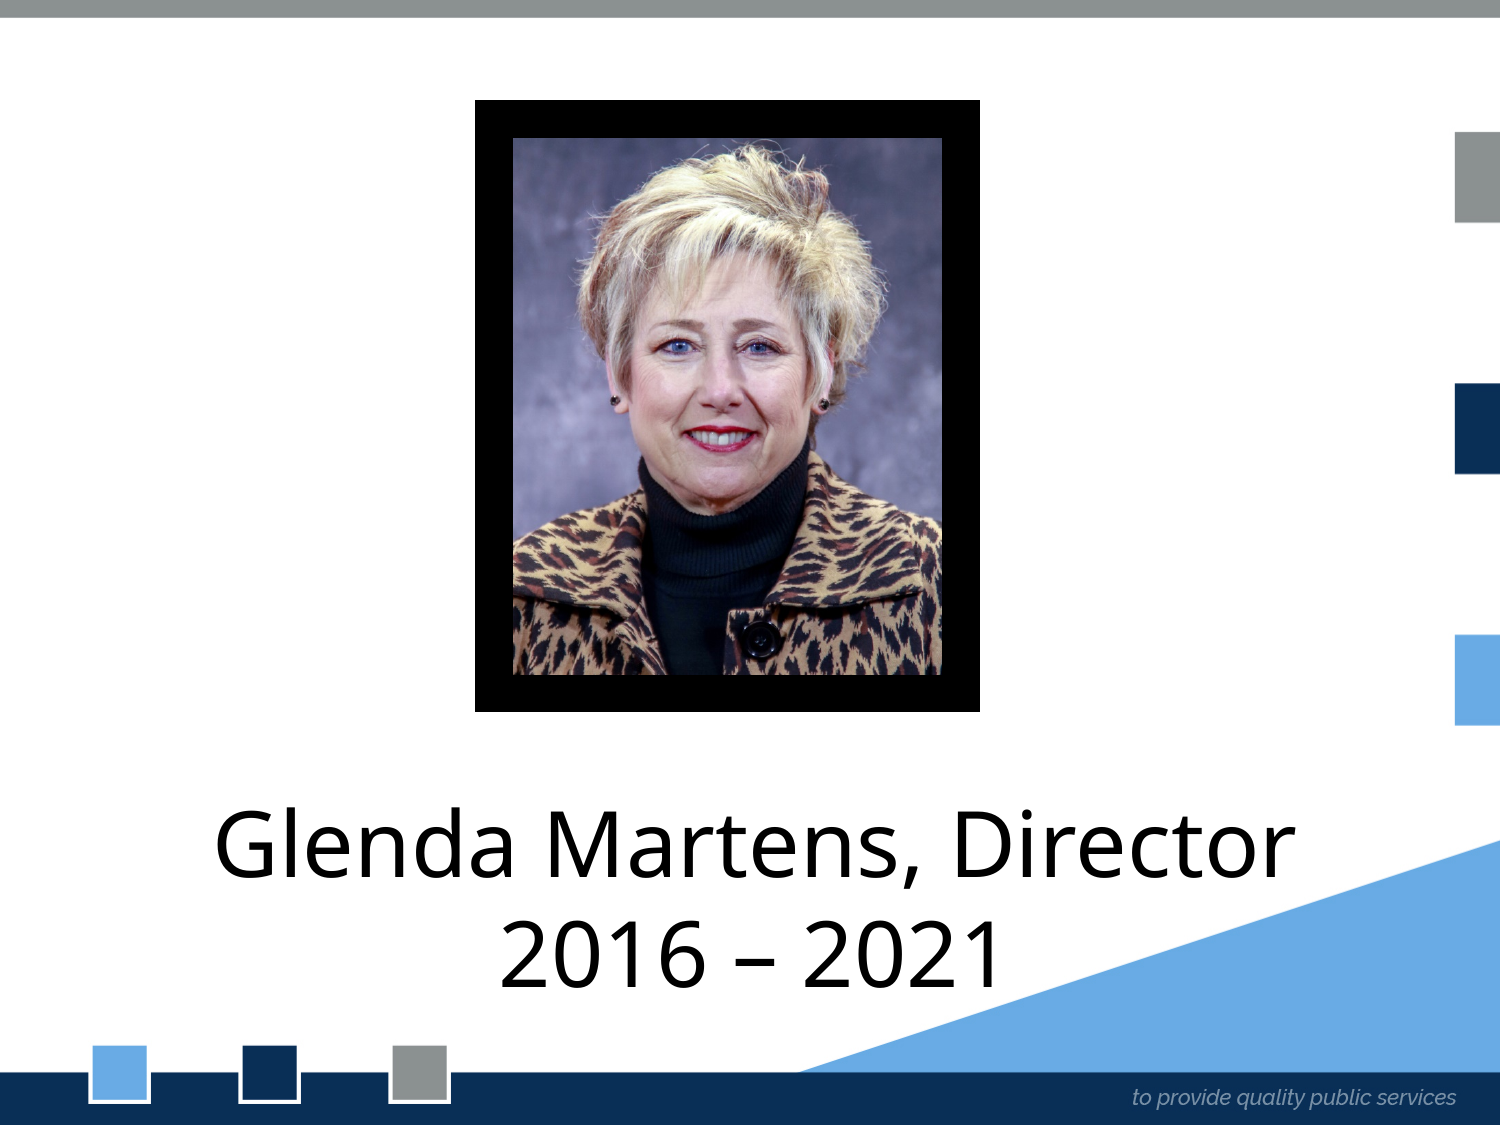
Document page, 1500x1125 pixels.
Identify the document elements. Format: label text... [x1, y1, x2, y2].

picture [0, 0, 1500, 1125]
text_box Glenda Martens, Director 2016 – 2021 [5, 774, 1500, 1017]
